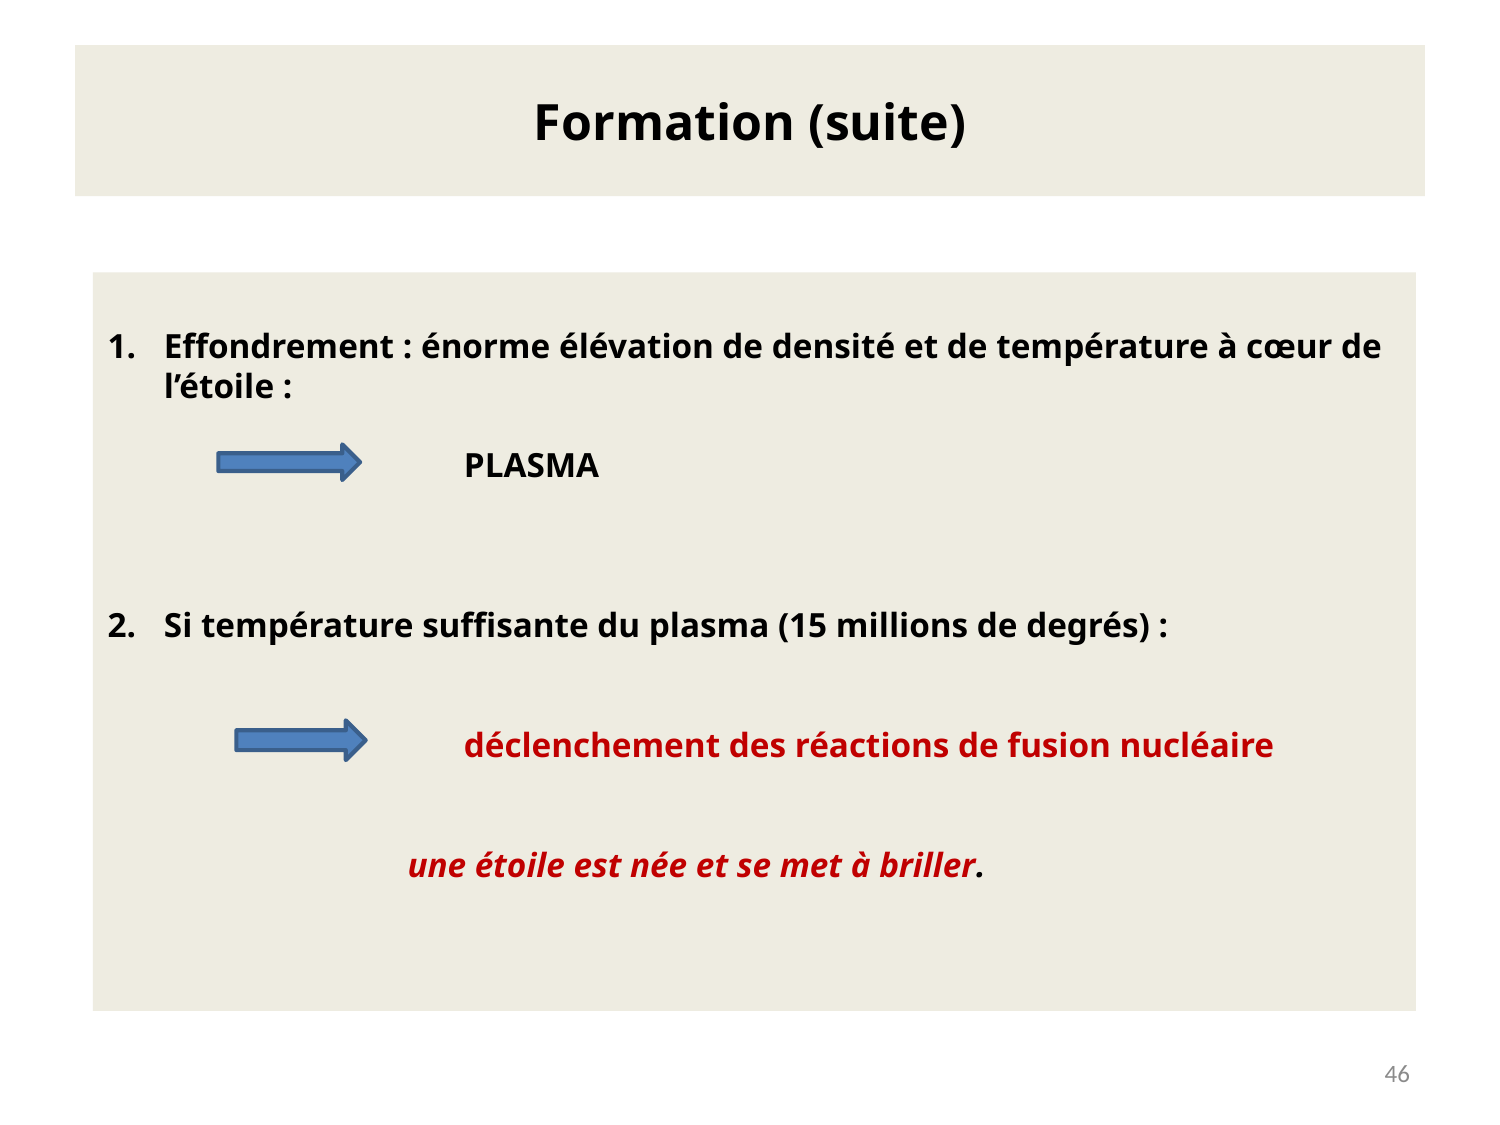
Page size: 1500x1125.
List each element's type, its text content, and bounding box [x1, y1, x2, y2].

slide_number 46 [1074, 1042, 1425, 1103]
text_box Effondrement : énorme élévation de densité et de température à cœur de l’étoile : PLASMA Si température suffisante du plasma (15 millions de degrés) : déclenchement des réactions de fusion nucléaire une étoile est née et se met à briller. [92, 272, 1416, 1011]
text_box [234, 718, 368, 763]
title Formation (suite) [75, 45, 1425, 197]
text_box [216, 442, 363, 482]
